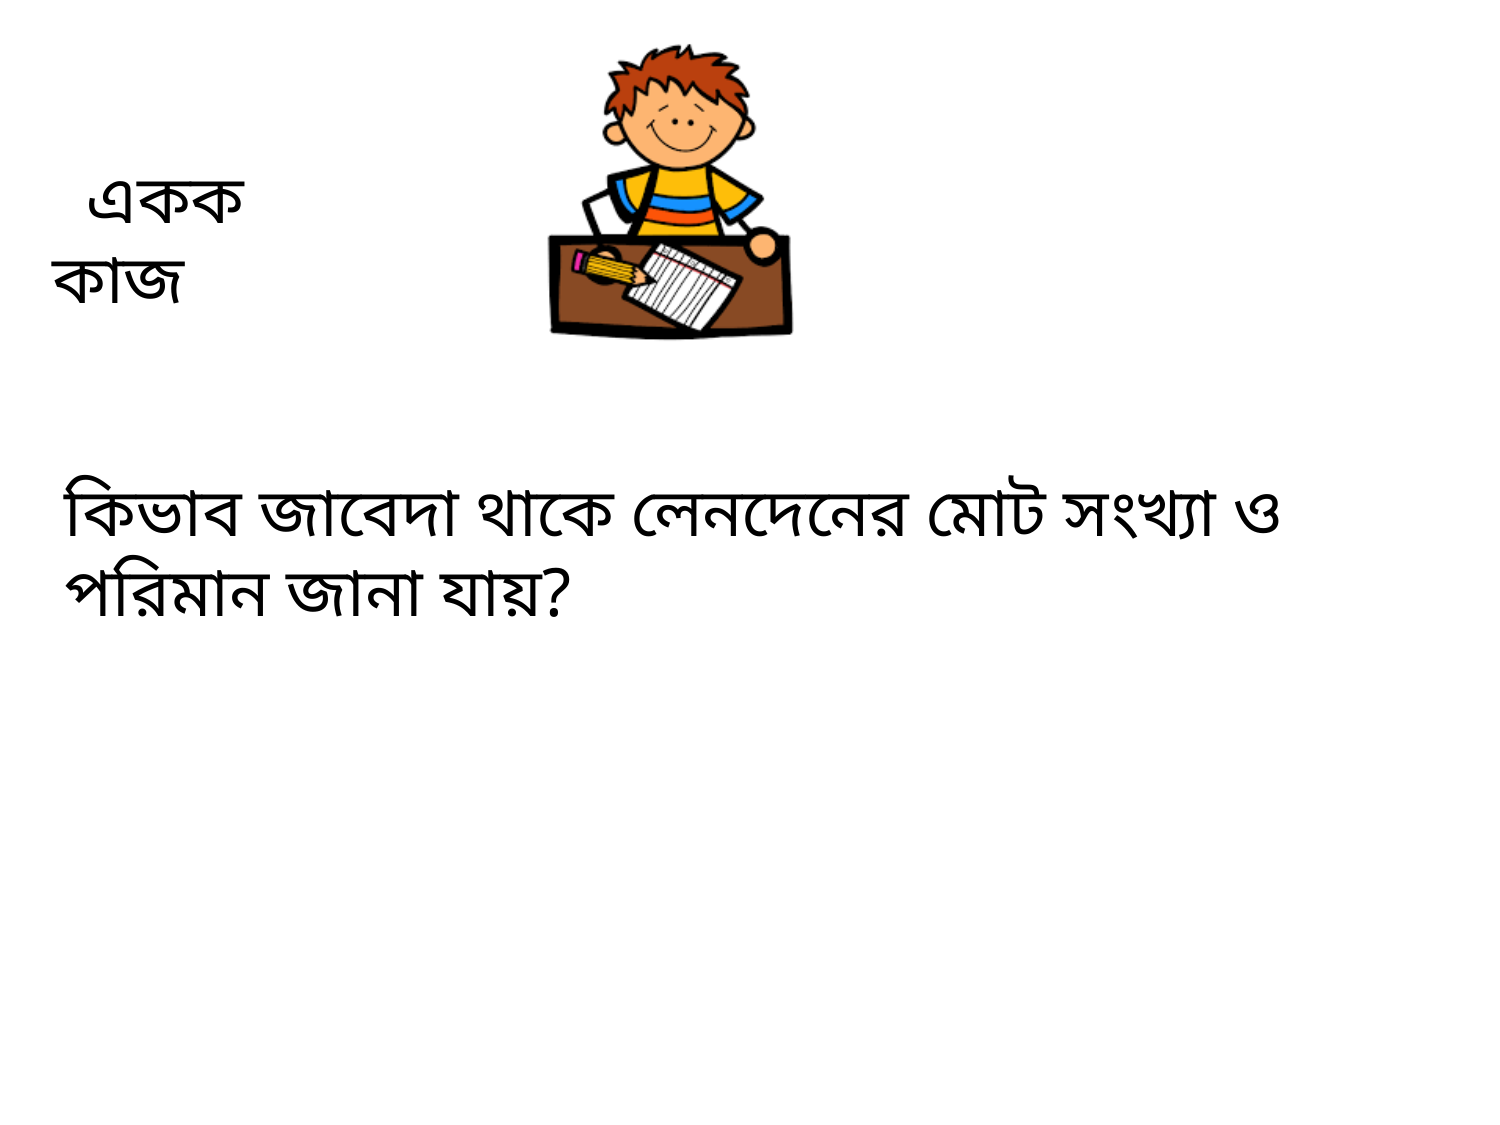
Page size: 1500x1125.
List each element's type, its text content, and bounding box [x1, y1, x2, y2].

text_box একক কাজ [37, 149, 388, 325]
text_box কিভাব জাবেদা থাকে লেনদেনের মোট সংখ্যা ও পরিমান জানা যায়? [50, 462, 1375, 638]
picture [487, 0, 830, 360]
